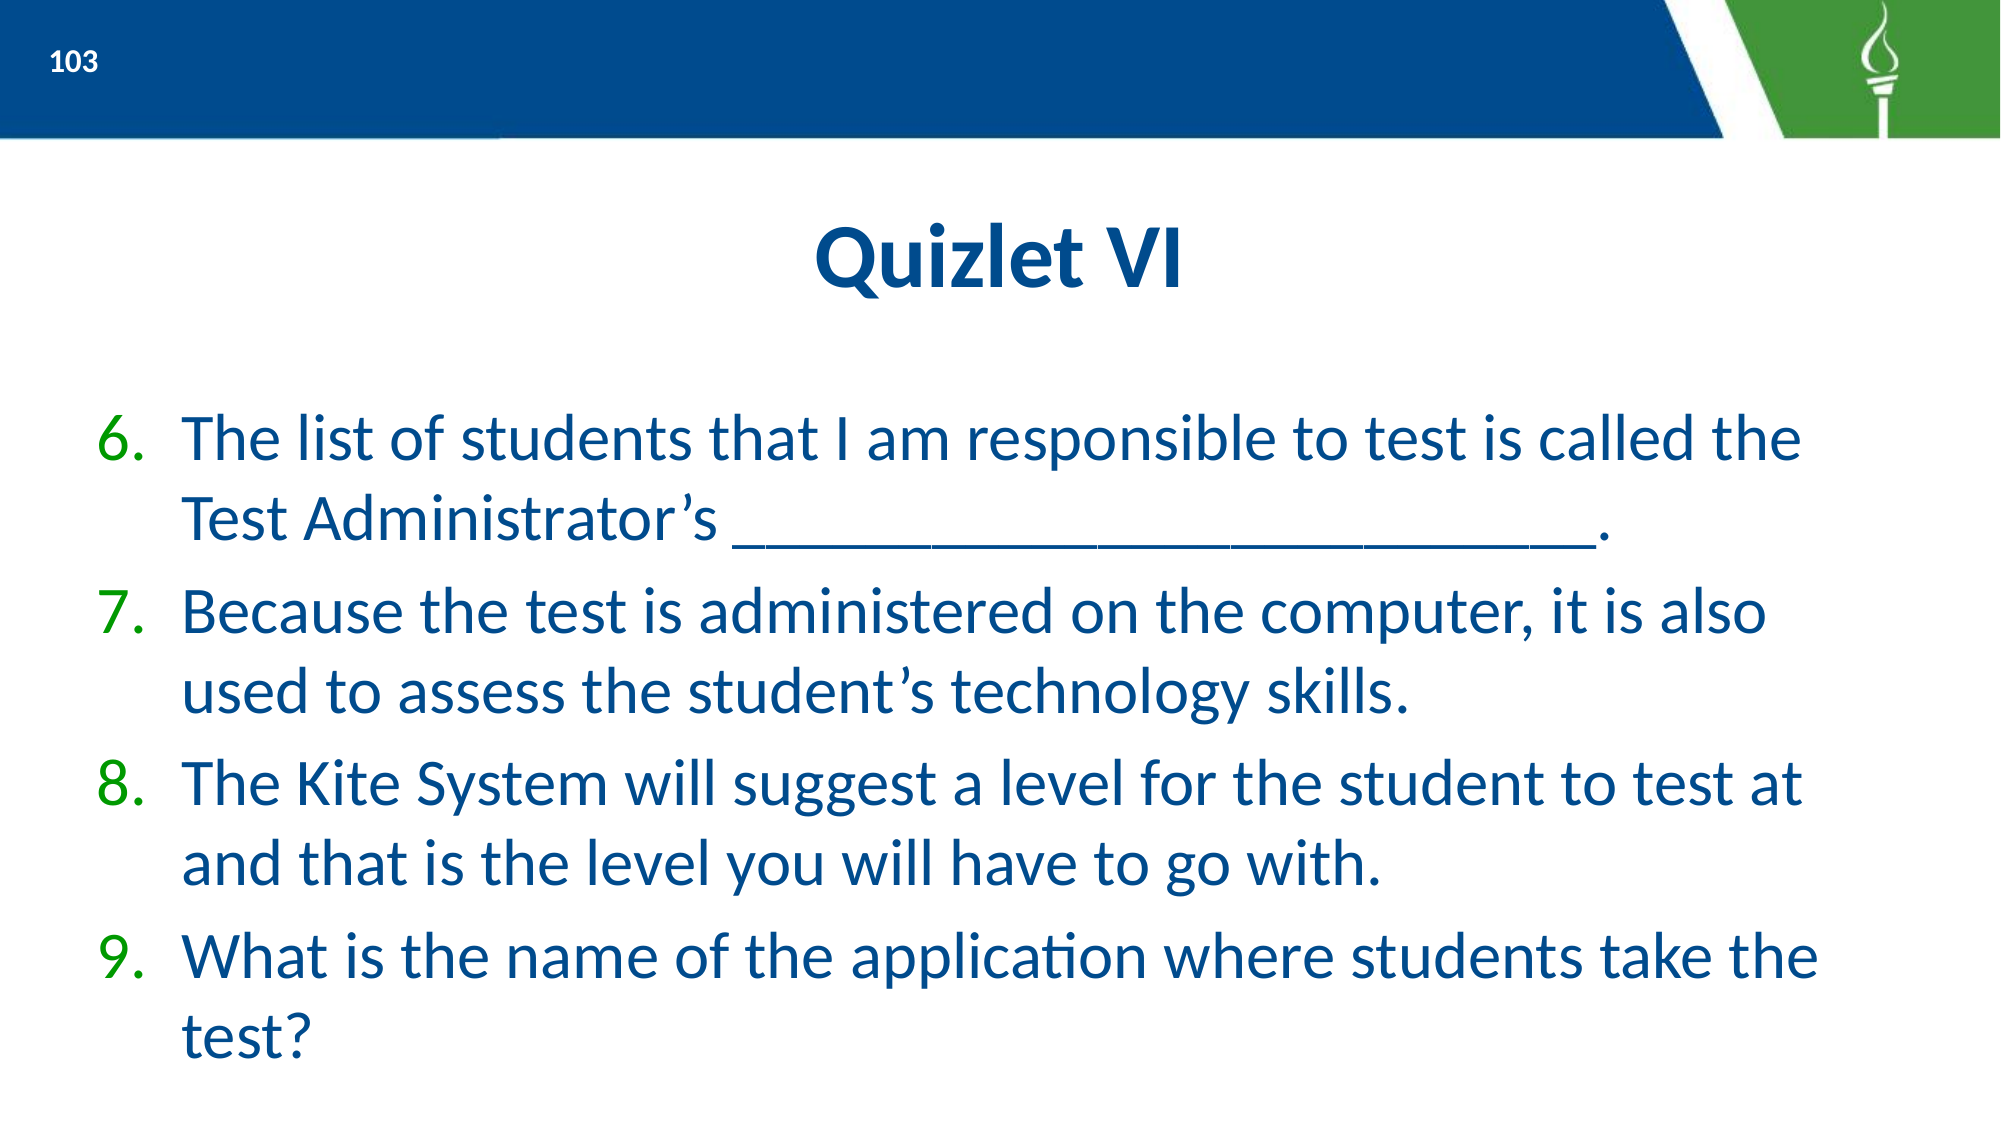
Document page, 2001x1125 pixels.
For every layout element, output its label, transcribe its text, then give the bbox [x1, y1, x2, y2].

list The list of students that I am responsible to test is called the Test Administrator’s __________________________. Because the test is administered on the computer, it is also used to assess the student’s technology skills. The Kite System will suggest a level for the student to test at and that is the level you will have to go with. What is the name of the application where students take the test? [64, 383, 1908, 1104]
title Quizlet VI [62, 163, 1938, 339]
picture [0, 0, 2001, 1125]
slide_number 103 [33, 29, 200, 89]
